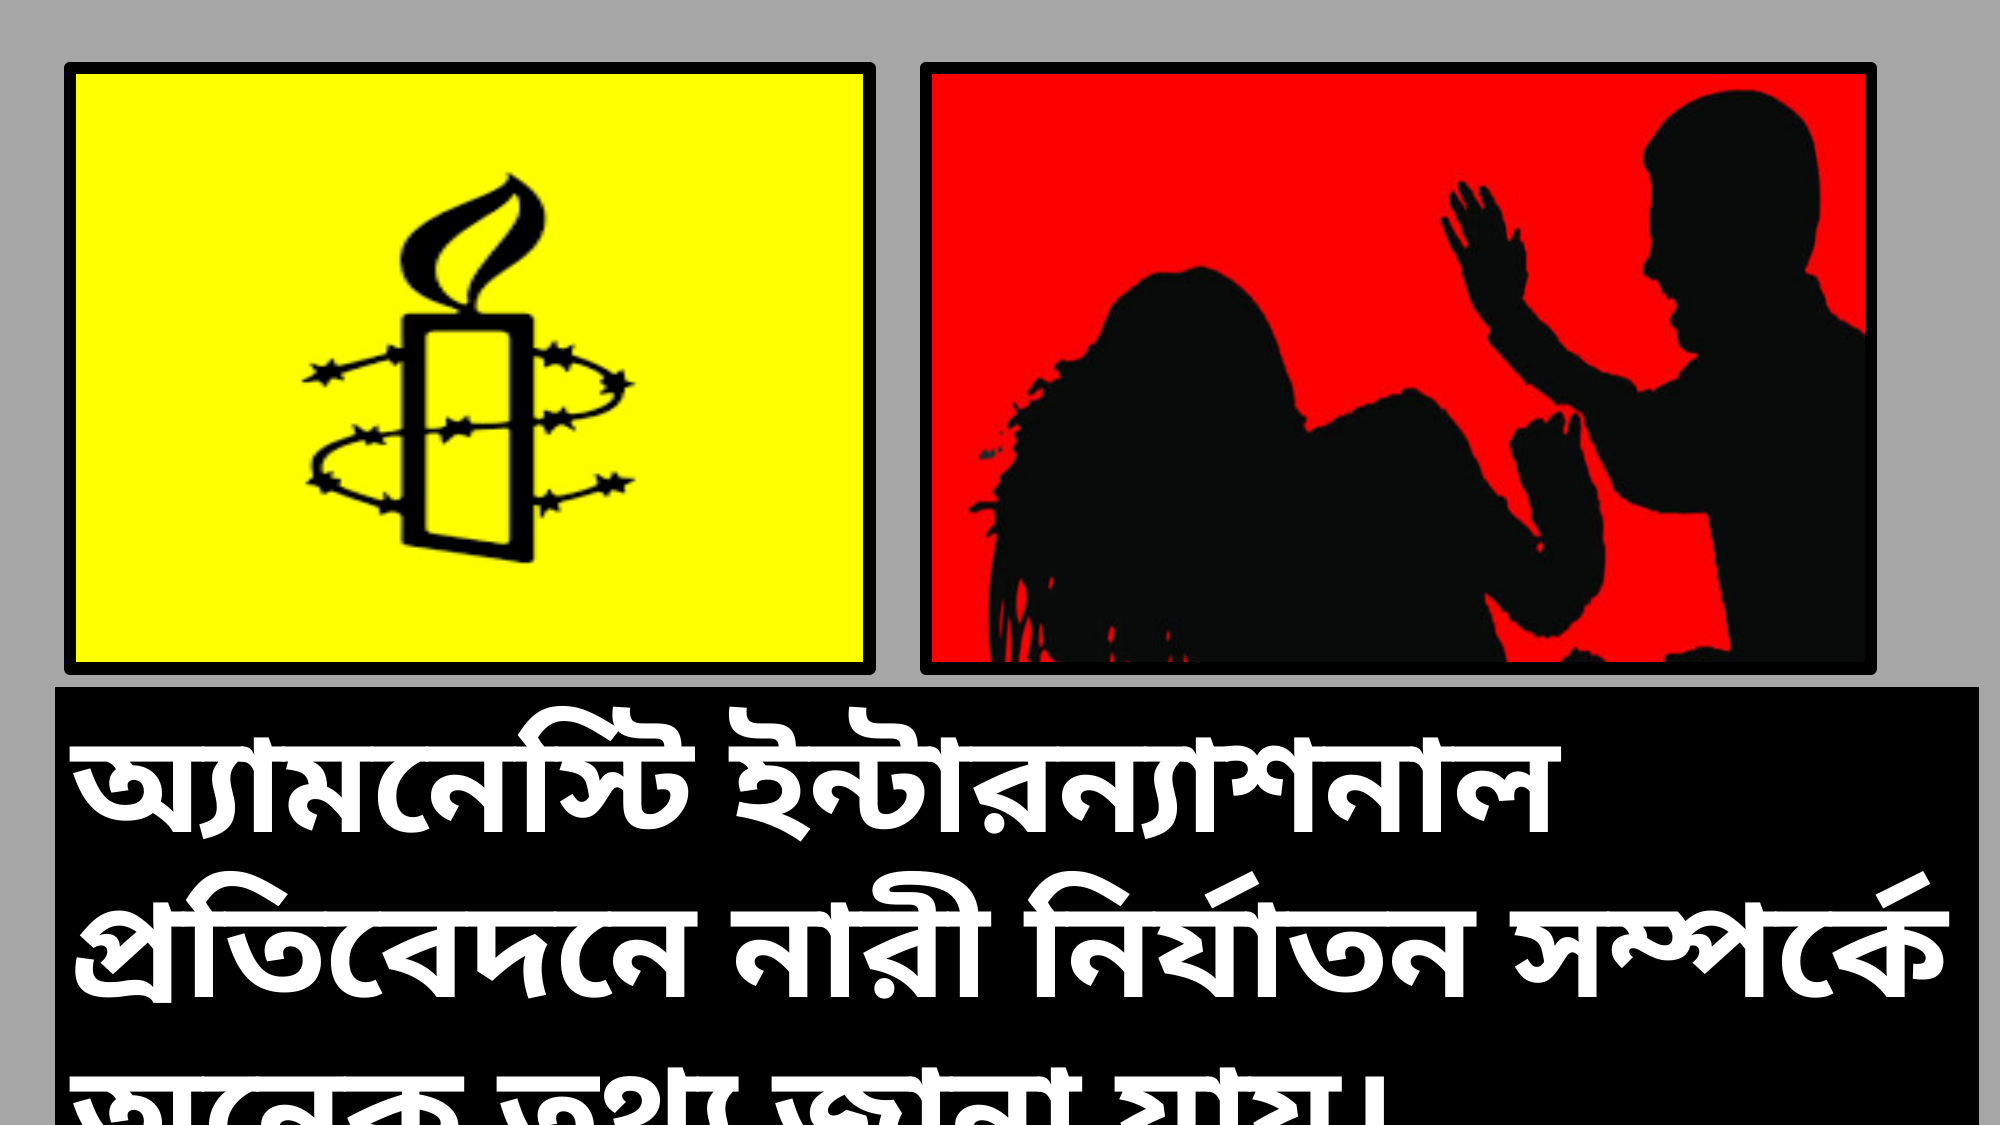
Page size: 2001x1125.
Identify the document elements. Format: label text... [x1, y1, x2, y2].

text_box অ্যামনেস্টি ইন্টারন্যাশনাল প্রতিবেদনে নারী নির্যাতন সম্পর্কে অনেক তথ্য জানা যায়। [55, 687, 1979, 1125]
picture [932, 74, 1865, 663]
picture [76, 74, 864, 663]
